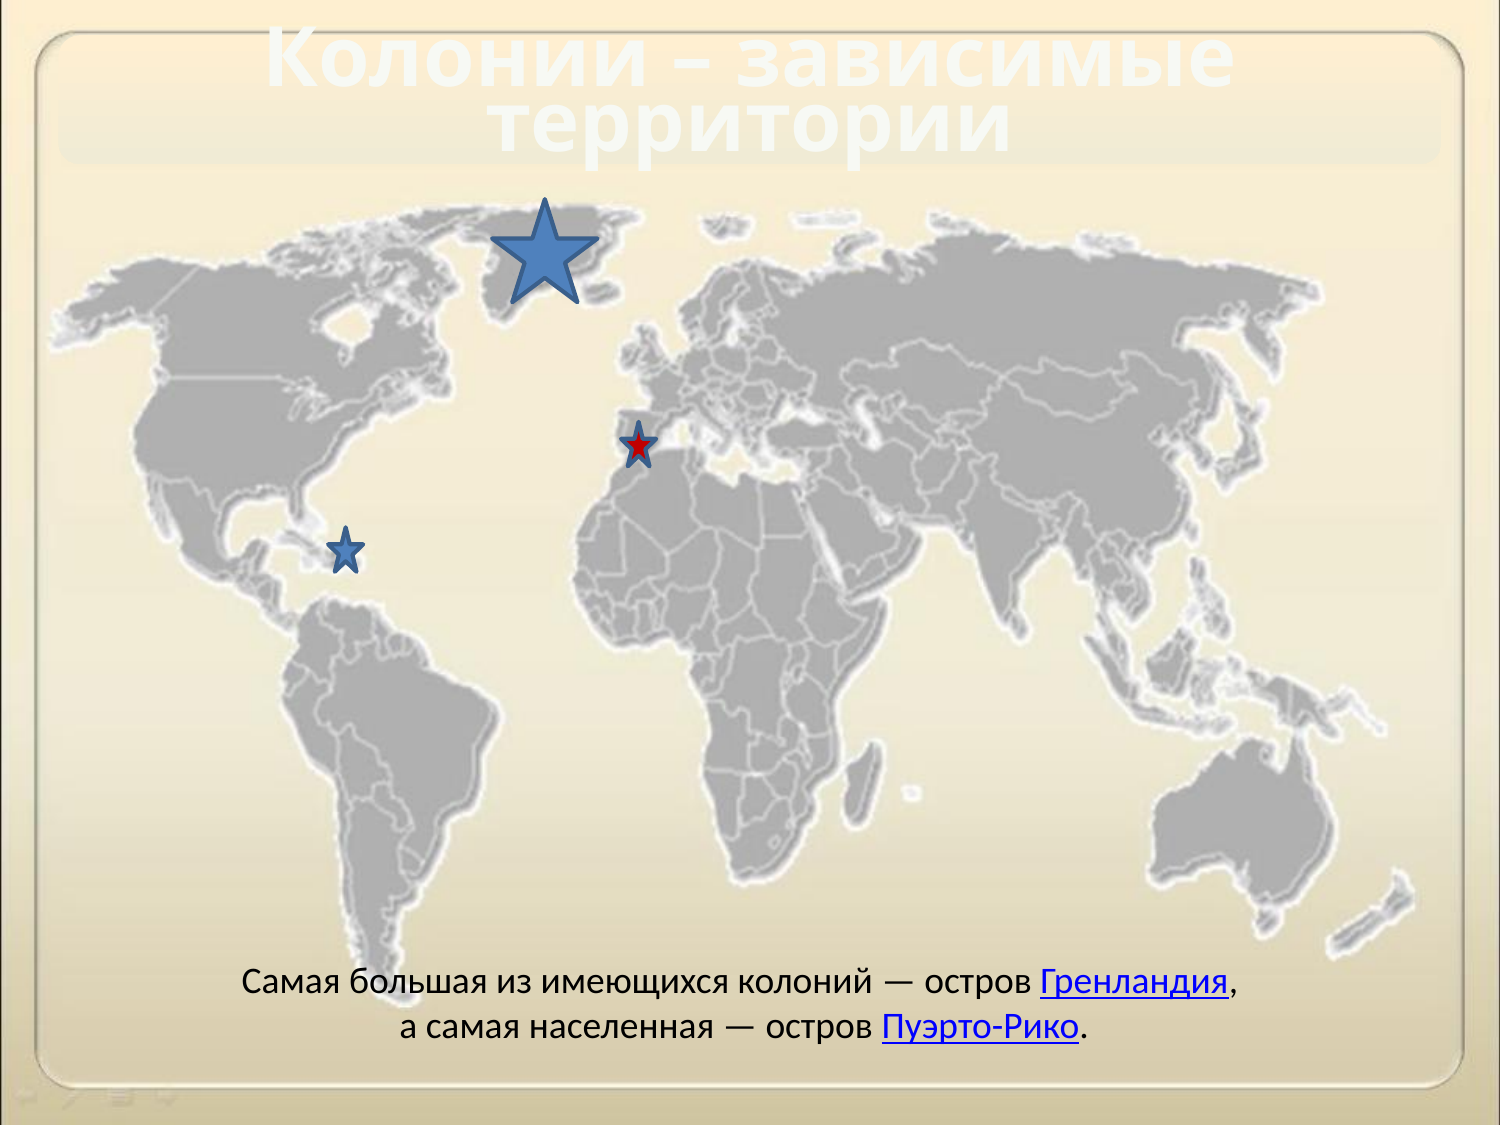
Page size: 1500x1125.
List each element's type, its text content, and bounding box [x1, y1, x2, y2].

text_box Самая большая из имеющихся колоний — остров Гренландия, а самая населенная — остров Пуэрто-Рико. [70, 949, 1418, 1054]
text_box [619, 419, 659, 469]
text_box Колонии – зависимые территории [56, 32, 1444, 167]
text_box [326, 525, 366, 574]
picture [0, 0, 1500, 1125]
text_box [490, 197, 600, 304]
